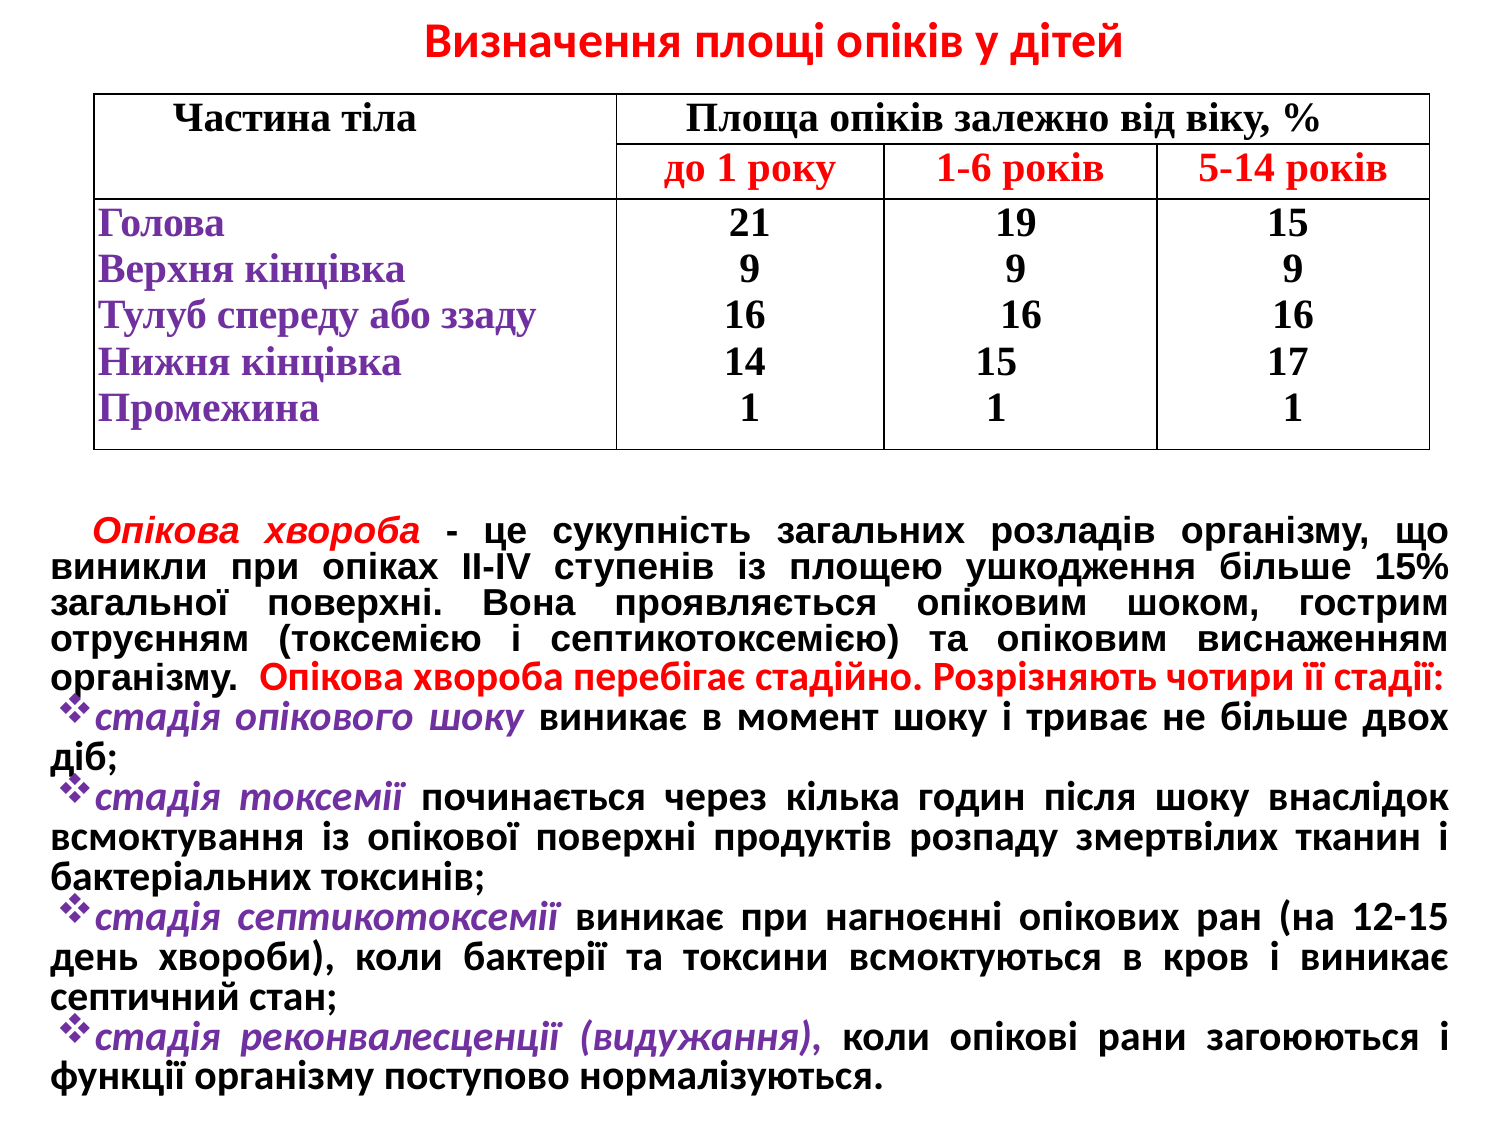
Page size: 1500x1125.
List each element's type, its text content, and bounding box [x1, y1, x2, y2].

table_cell до 1 року [617, 145, 883, 198]
table_header Площа опіків залежно від віку, % [617, 95, 1429, 143]
table_cell 5-14 років [1158, 145, 1429, 198]
table_cell 15 9 16 17 1 [1158, 200, 1429, 449]
table_header Частина тіла [95, 95, 616, 198]
text_box Опікова хвороба - це сукупність загальних розладів організму, що виникли при опіках ІІ-ІV ступенів із площею ушкодження більше 15% загальної поверхні. Вона проявляється опіковим шоком, гострим отруєнням (токсемією і септикотоксемією) та опіковим виснаженням організму. Опікова хвороба перебігає стадійно. Розрізняють чотири її стадії: стадія опікового шоку виникає в момент шоку і триває не більше двох діб; стадія токсемії починається через кілька годин після шоку внаслідок всмоктування із опікової поверхні продуктів розпаду змертвілих тканин і бактеріальних токсинів; стадія септикотоксемії виникає при нагноєнні опікових ран (на 12-15 день хвороби), коли бактерії та токсини всмоктуються в кров і виникає септичний стан; стадія реконвалесценції (видужання), коли опікові рани загою­ються і функції організму поступово нормалізуються. [35, 506, 1465, 1106]
table_cell Голова Верхня кінцівка Тулуб спереду або ззаду Нижня кінцівка Промежина [95, 200, 616, 449]
table_cell 21 9 16 14 1 [617, 200, 883, 449]
table_cell 1-6 років [885, 145, 1156, 198]
text_box Визначення площі опіків у дітей [410, 0, 1148, 75]
table_cell 19 9 16 15 1 [885, 200, 1156, 449]
